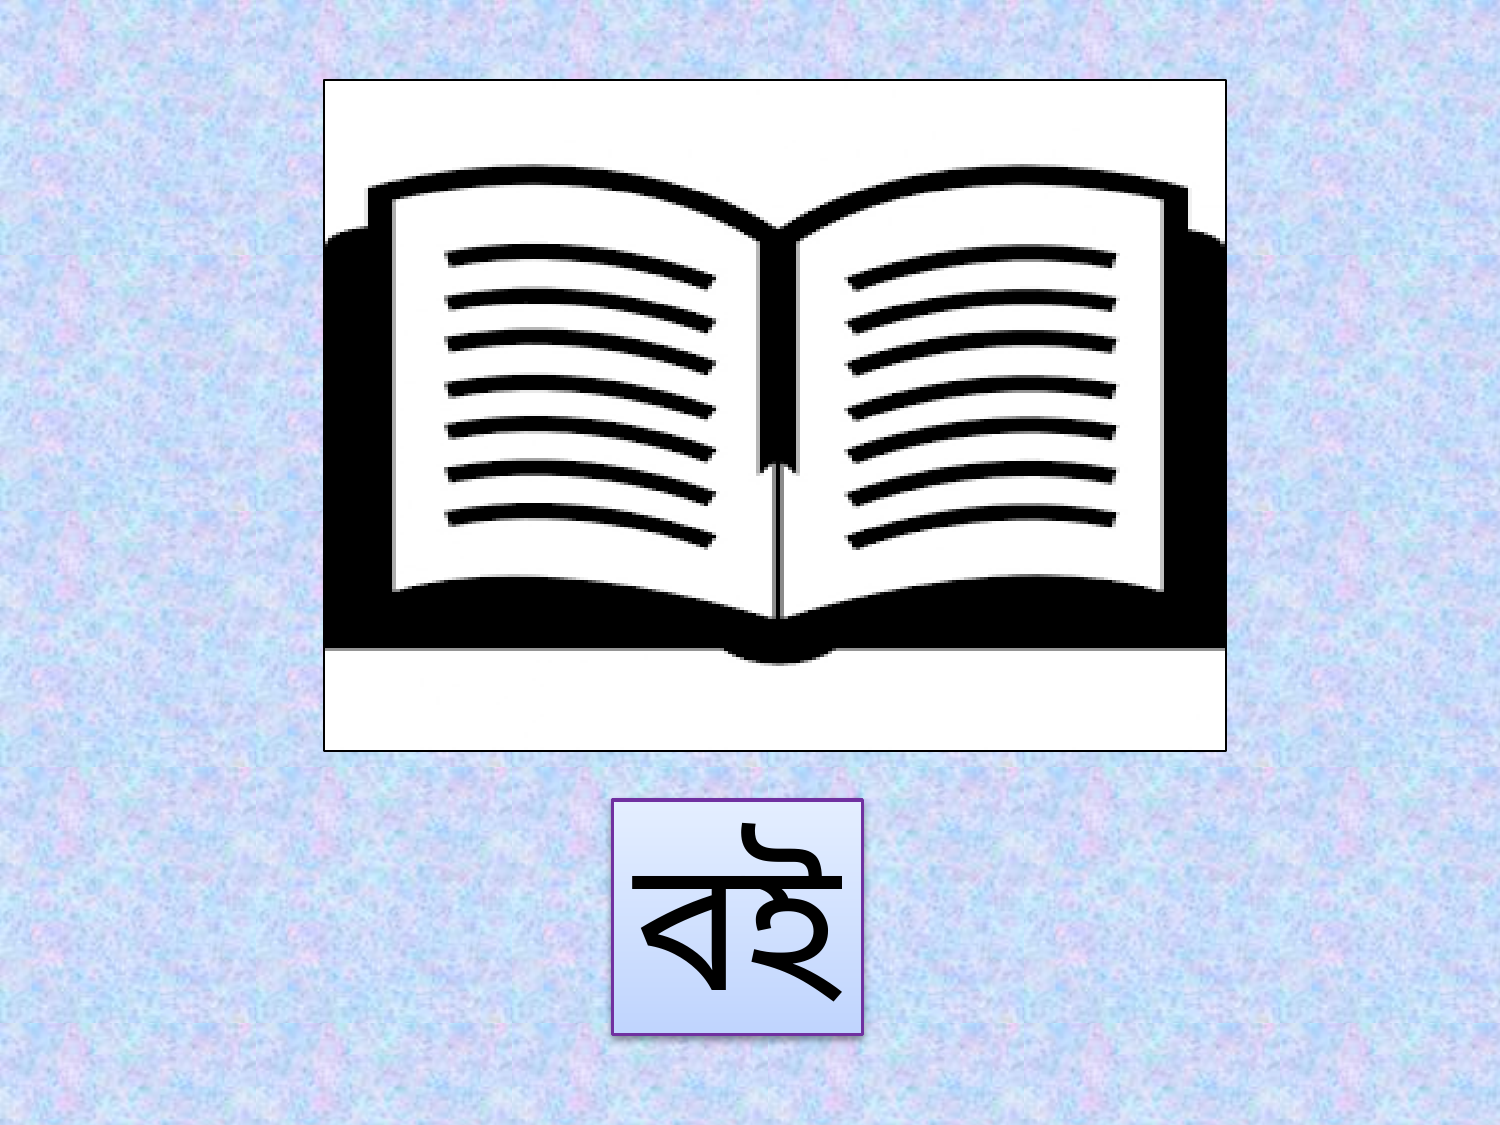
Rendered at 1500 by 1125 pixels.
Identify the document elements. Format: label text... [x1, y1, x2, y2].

text_box বই [612, 799, 863, 1035]
picture [0, 0, 1500, 1125]
